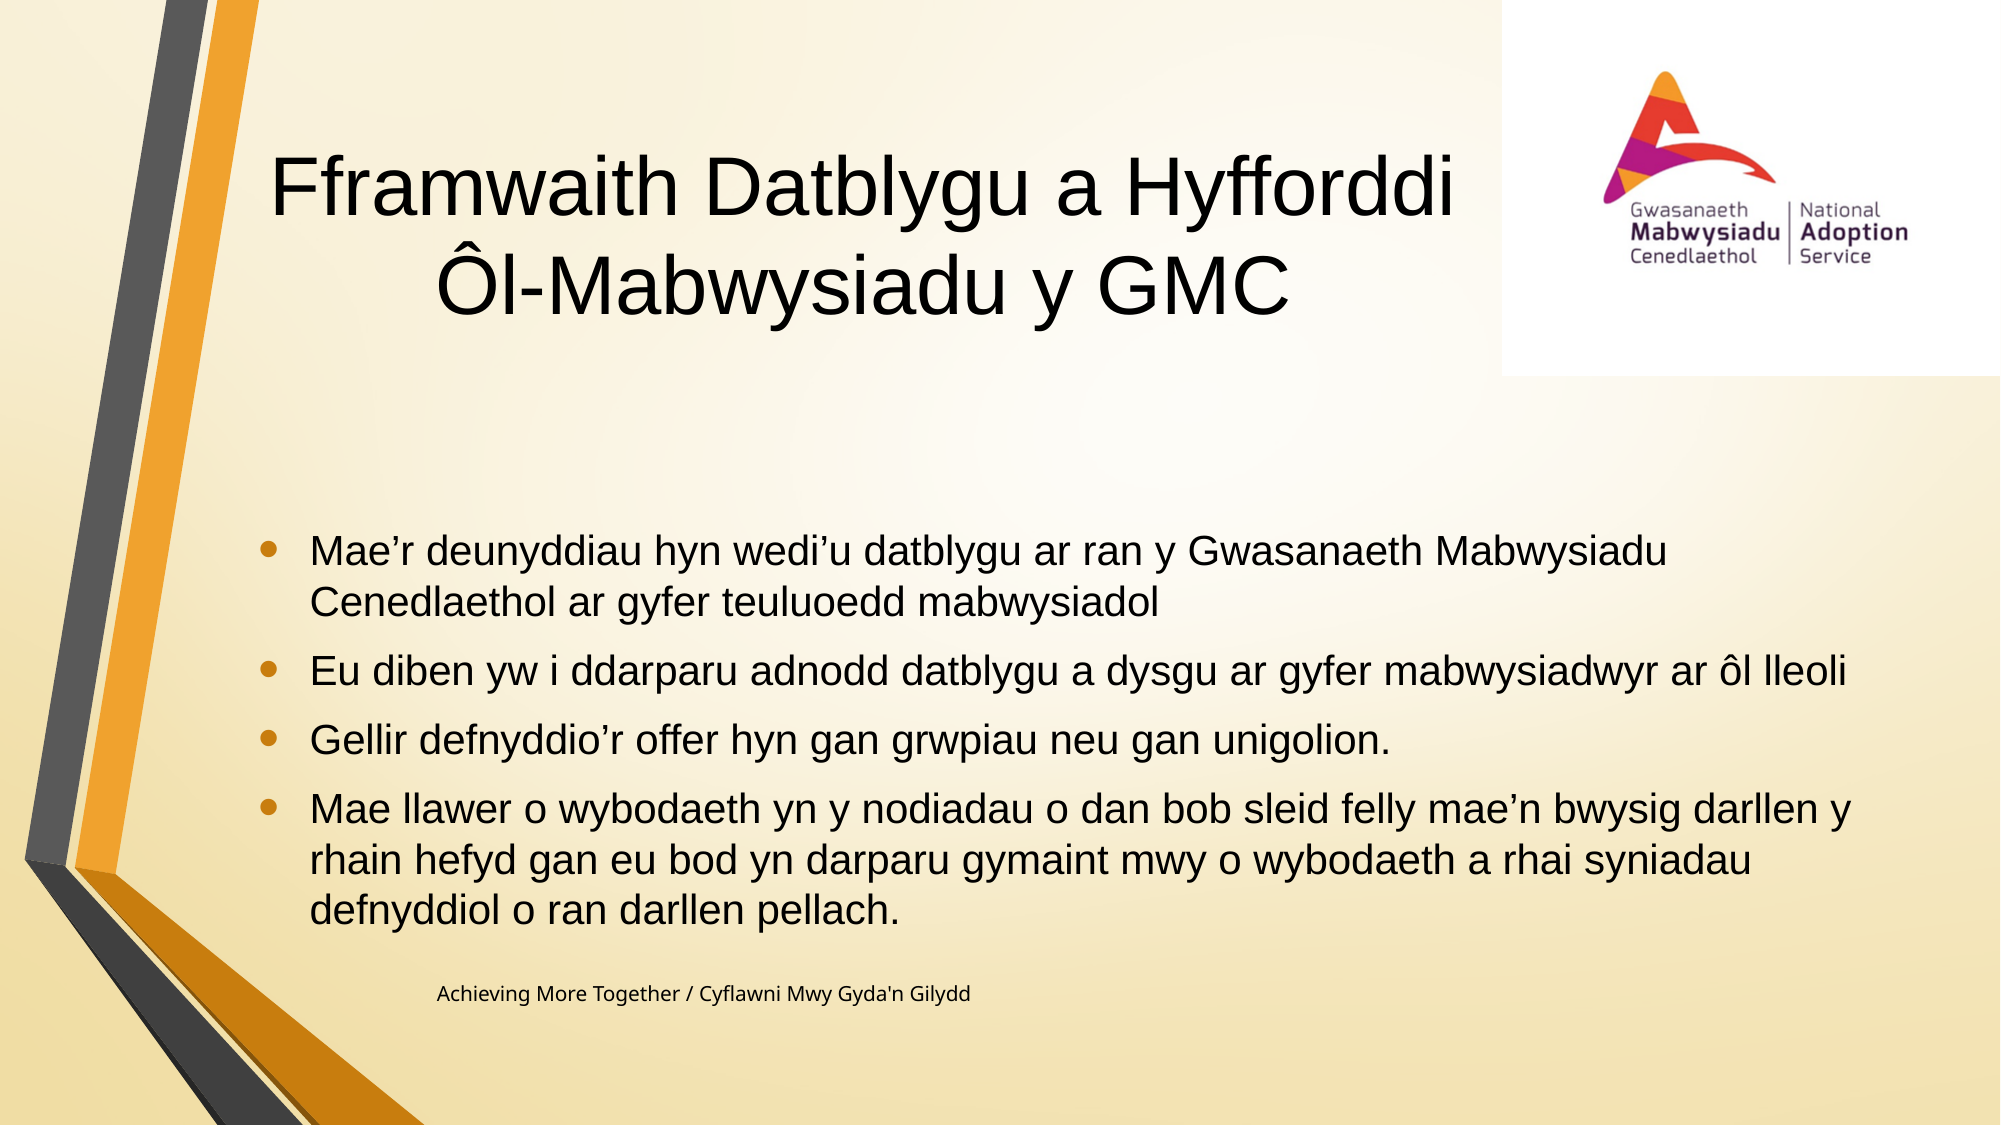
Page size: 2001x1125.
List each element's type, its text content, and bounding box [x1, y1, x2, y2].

title Fframwaith Datblygu a Hyfforddi Ôl-Mabwysiadu y GMC [224, 122, 1502, 341]
picture [1502, 0, 2000, 377]
footer Achieving More Together / Cyflawni Mwy Gyda'n Gilydd [421, 965, 1584, 1025]
list Mae’r deunyddiau hyn wedi’u datblygu ar ran y Gwasanaeth Mabwysiadu Cenedlaethol ar gyfer teuluoedd mabwysiadol Eu diben yw i ddarparu adnodd datblygu a dysgu ar gyfer mabwysiadwyr ar ôl lleoli Gellir defnyddio’r offer hyn gan grwpiau neu gan unigolion. Mae llawer o wybodaeth yn y nodiadau o dan bob sleid felly mae’n bwysig darllen y rhain hefyd gan eu bod yn darparu gymaint mwy o wybodaeth a rhai syniadau defnyddiol o ran darllen pellach. [243, 437, 1887, 950]
